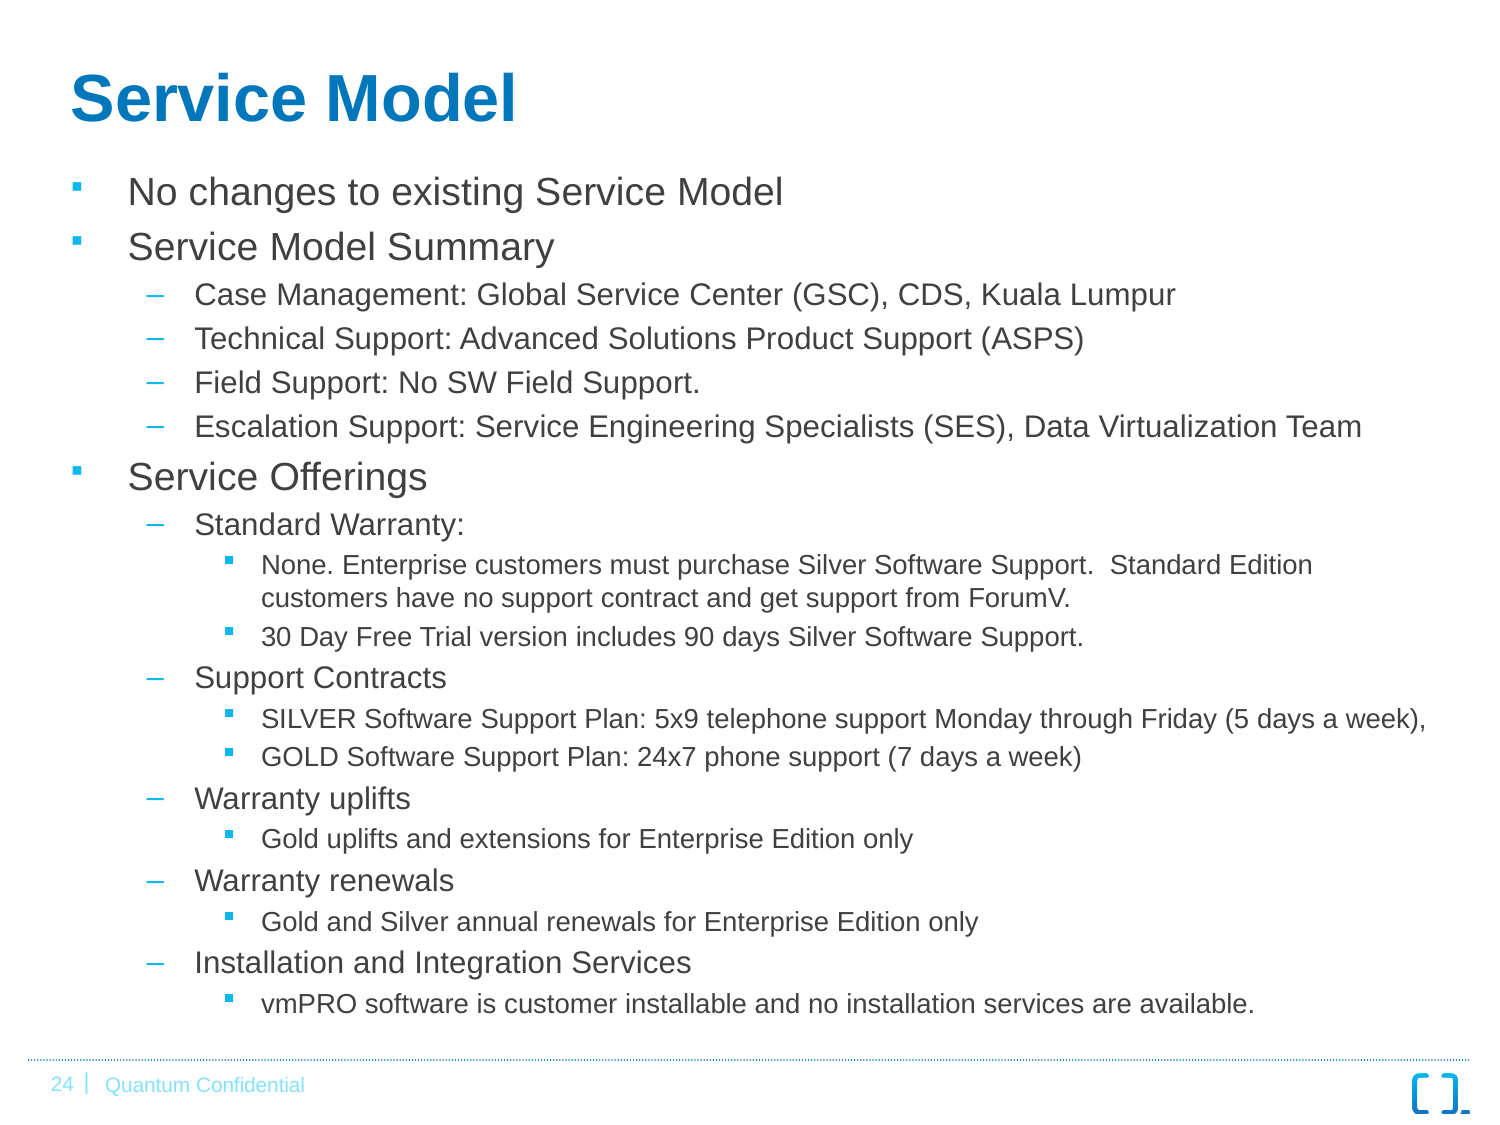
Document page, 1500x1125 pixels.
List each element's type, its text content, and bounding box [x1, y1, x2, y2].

picture [1412, 1073, 1470, 1114]
title Service Model [55, 42, 1416, 148]
list No changes to existing Service Model Service Model Summary Case Management: Global Service Center (GSC), CDS, Kuala Lumpur Technical Support: Advanced Solutions Product Support (ASPS) Field Support: No SW Field Support. Escalation Support: Service Engineering Specialists (SES), Data Virtualization Team Service Offerings Standard Warranty: None. Enterprise customers must purchase Silver Software Support. Standard Edition customers have no support contract and get support from ForumV. 30 Day Free Trial version includes 90 days Silver Software Support. Support Contracts SILVER Software Support Plan: 5x9 telephone support Monday through Friday (5 days a week), GOLD Software Support Plan: 24x7 phone support (7 days a week) Warranty uplifts Gold uplifts and extensions for Enterprise Edition only Warranty renewals Gold and Silver annual renewals for Enterprise Edition only Installation and Integration Services vmPRO software is customer installable and no installation services are available. [55, 159, 1443, 1055]
